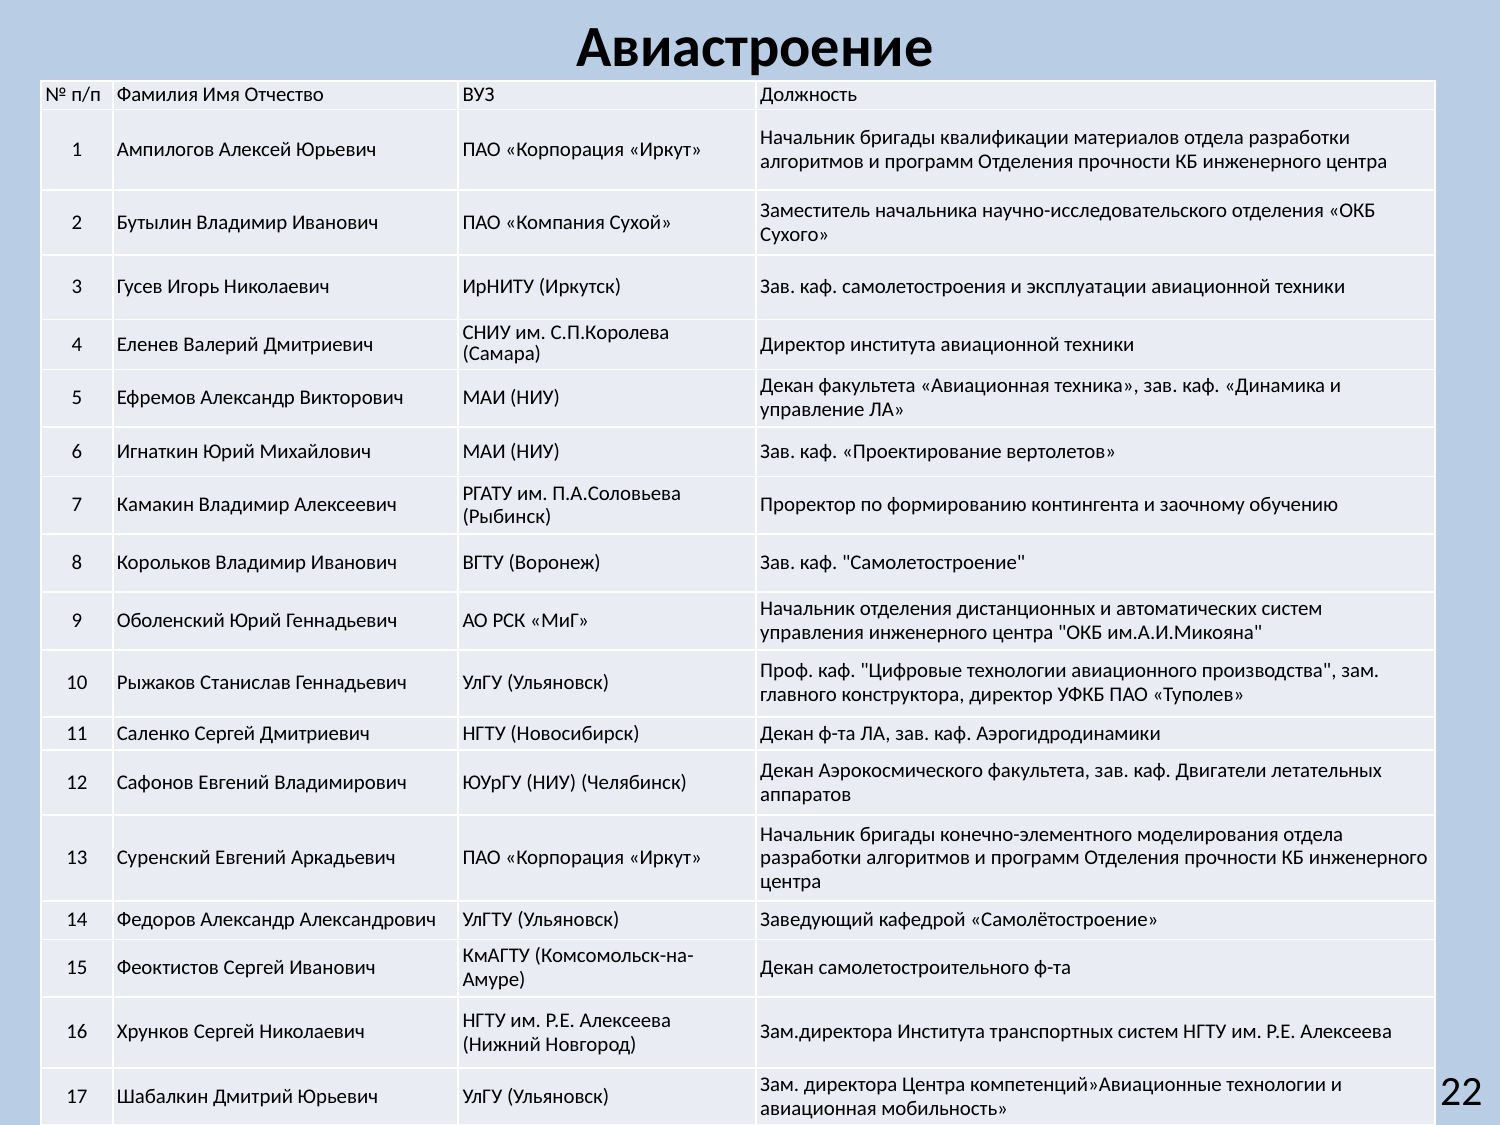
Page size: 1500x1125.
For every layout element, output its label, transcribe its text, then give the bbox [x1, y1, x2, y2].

table_cell 12 [42, 751, 112, 814]
table_cell Хрунков Сергей Николаевич [114, 998, 457, 1067]
table_cell СНИУ им. С.П.Королева (Самара) [459, 320, 755, 369]
table_cell Корольков Владимир Иванович [114, 535, 457, 591]
table_header Фамилия Имя Отчество [114, 82, 457, 109]
table_header № п/п [42, 82, 112, 109]
table_cell Сафонов Евгений Владимирович [114, 751, 457, 814]
table_cell Шабалкин Дмитрий Юрьевич [114, 1069, 457, 1124]
table_cell ВГТУ (Воронеж) [459, 535, 755, 591]
table_cell Директор института авиационной техники [757, 320, 1434, 369]
text_box 22 [1436, 1058, 1498, 1119]
table_cell 16 [42, 998, 112, 1067]
table_cell Ефремов Александр Викторович [114, 370, 457, 426]
table_cell Декан ф-та ЛА, зав. каф. Аэрогидродинамики [757, 718, 1434, 749]
table_cell 4 [42, 320, 112, 369]
table_cell Федоров Александр Александрович [114, 902, 457, 939]
table_cell 3 [42, 256, 112, 319]
table_cell Начальник отделения дистанционных и автоматических систем управления инженерного центра "ОКБ им.А.И.Микояна" [757, 593, 1434, 649]
table_cell МАИ (НИУ) [459, 370, 755, 426]
table_cell ПАО «Корпорация «Иркут» [459, 110, 755, 189]
table_cell 9 [42, 593, 112, 649]
table_cell Камакин Владимир Алексеевич [114, 477, 457, 533]
table_cell Заместитель начальника научно-исследовательского отделения «ОКБ Сухого» [757, 191, 1434, 254]
table_cell 17 [42, 1069, 112, 1124]
table_cell 15 [42, 940, 112, 996]
table_cell Оболенский Юрий Геннадьевич [114, 593, 457, 649]
table_cell 2 [42, 191, 112, 254]
table_cell МАИ (НИУ) [459, 428, 755, 476]
table_cell АО РСК «МиГ» [459, 593, 755, 649]
table_cell РГАТУ им. П.А.Соловьева (Рыбинск) [459, 477, 755, 533]
table_cell Начальник бригады конечно-элементного моделирования отдела разработки алгоритмов и программ Отделения прочности КБ инженерного центра [757, 816, 1434, 900]
table_cell 10 [42, 651, 112, 716]
table_cell Заведующий кафедрой «Самолётостроение» [757, 902, 1434, 939]
table_cell УлГУ (Ульяновск) [459, 651, 755, 716]
table_cell Проректор по формированию контингента и заочному обучению [757, 477, 1434, 533]
table_cell Начальник бригады квалификации материалов отдела разработки алгоритмов и программ Отделения прочности КБ инженерного центра [757, 110, 1434, 189]
table_cell Рыжаков Станислав Геннадьевич [114, 651, 457, 716]
table_cell ИрНИТУ (Иркутск) [459, 256, 755, 319]
table_cell НГТУ им. Р.Е. Алексеева (Нижний Новгород) [459, 998, 755, 1067]
table_header Должность [757, 82, 1434, 109]
table_cell Декан Аэрокосмического факультета, зав. каф. Двигатели летательных аппаратов [757, 751, 1434, 814]
table_cell Проф. каф. "Цифровые технологии авиационного производства", зам. главного конструктора, директор УФКБ ПАО «Туполев» [757, 651, 1434, 716]
table_cell Суренский Евгений Аркадьевич [114, 816, 457, 900]
table_cell Феоктистов Сергей Иванович [114, 940, 457, 996]
table_cell Зав. каф. самолетостроения и эксплуатации авиационной техники [757, 256, 1434, 319]
table_cell 13 [42, 816, 112, 900]
table_cell 5 [42, 370, 112, 426]
table_cell Зав. каф. "Самолетостроение" [757, 535, 1434, 591]
table_cell ЮУрГУ (НИУ) (Челябинск) [459, 751, 755, 814]
table_cell УлГТУ (Ульяновск) [459, 902, 755, 939]
table_cell ПАО «Корпорация «Иркут» [459, 816, 755, 900]
text_box Авиастроение [347, 0, 1163, 80]
table_header ВУЗ [459, 82, 755, 109]
table_cell УлГУ (Ульяновск) [459, 1069, 755, 1124]
table_cell Зам. директора Центра компетенций»Авиационные технологии и авиационная мобильность» [757, 1069, 1434, 1124]
table_cell 14 [42, 902, 112, 939]
table_cell 7 [42, 477, 112, 533]
table_cell Гусев Игорь Николаевич [114, 256, 457, 319]
table_cell Игнаткин Юрий Михайлович [114, 428, 457, 476]
table_cell КмАГТУ (Комсомольск-на-Амуре) [459, 940, 755, 996]
table_cell Ампилогов Алексей Юрьевич [114, 110, 457, 189]
table_cell Саленко Сергей Дмитриевич [114, 718, 457, 749]
table_cell Зав. каф. «Проектирование вертолетов» [757, 428, 1434, 476]
table_cell Декан самолетостроительного ф-та [757, 940, 1434, 996]
table_cell 1 [42, 110, 112, 189]
table_cell НГТУ (Новосибирск) [459, 718, 755, 749]
table_cell Декан факультета «Авиационная техника», зав. каф. «Динамика и управление ЛА» [757, 370, 1434, 426]
table_cell 6 [42, 428, 112, 476]
table_cell 11 [42, 718, 112, 749]
table_cell Зам.директора Института транспортных систем НГТУ им. Р.Е. Алексеева [757, 998, 1434, 1067]
table_cell ПАО «Компания Сухой» [459, 191, 755, 254]
table_cell Бутылин Владимир Иванович [114, 191, 457, 254]
table_cell 8 [42, 535, 112, 591]
table_cell Еленев Валерий Дмитриевич [114, 320, 457, 369]
